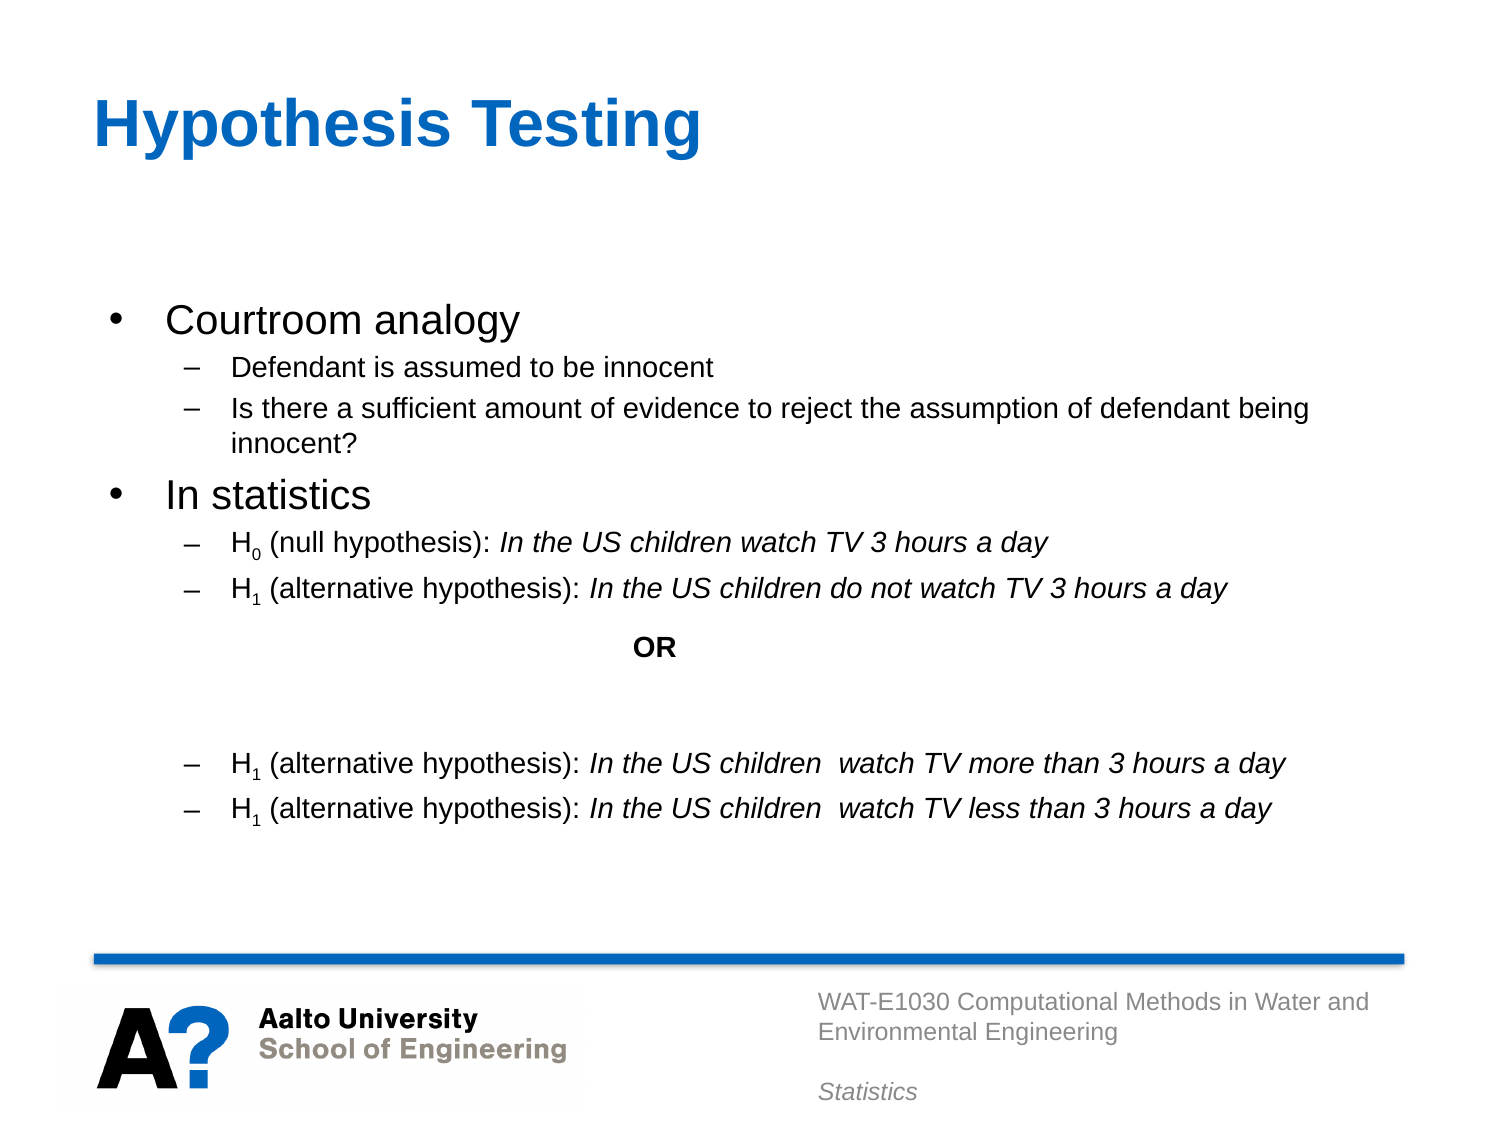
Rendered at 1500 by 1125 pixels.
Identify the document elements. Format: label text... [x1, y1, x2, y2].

list Courtroom analogy Defendant is assumed to be innocent Is there a sufficient amount of evidence to reject the assumption of defendant being innocent? In statistics H0 (null hypothesis): In the US children watch TV 3 hours a day H1 (alternative hypothesis): In the US children do not watch TV 3 hours a day H1 (alternative hypothesis): In the US children watch TV more than 3 hours a day H1 (alternative hypothesis): In the US children watch TV less than 3 hours a day [93, 285, 1370, 861]
text_box OR [618, 620, 695, 671]
title Hypothesis Testing [93, 79, 1370, 228]
picture [57, 982, 588, 1109]
